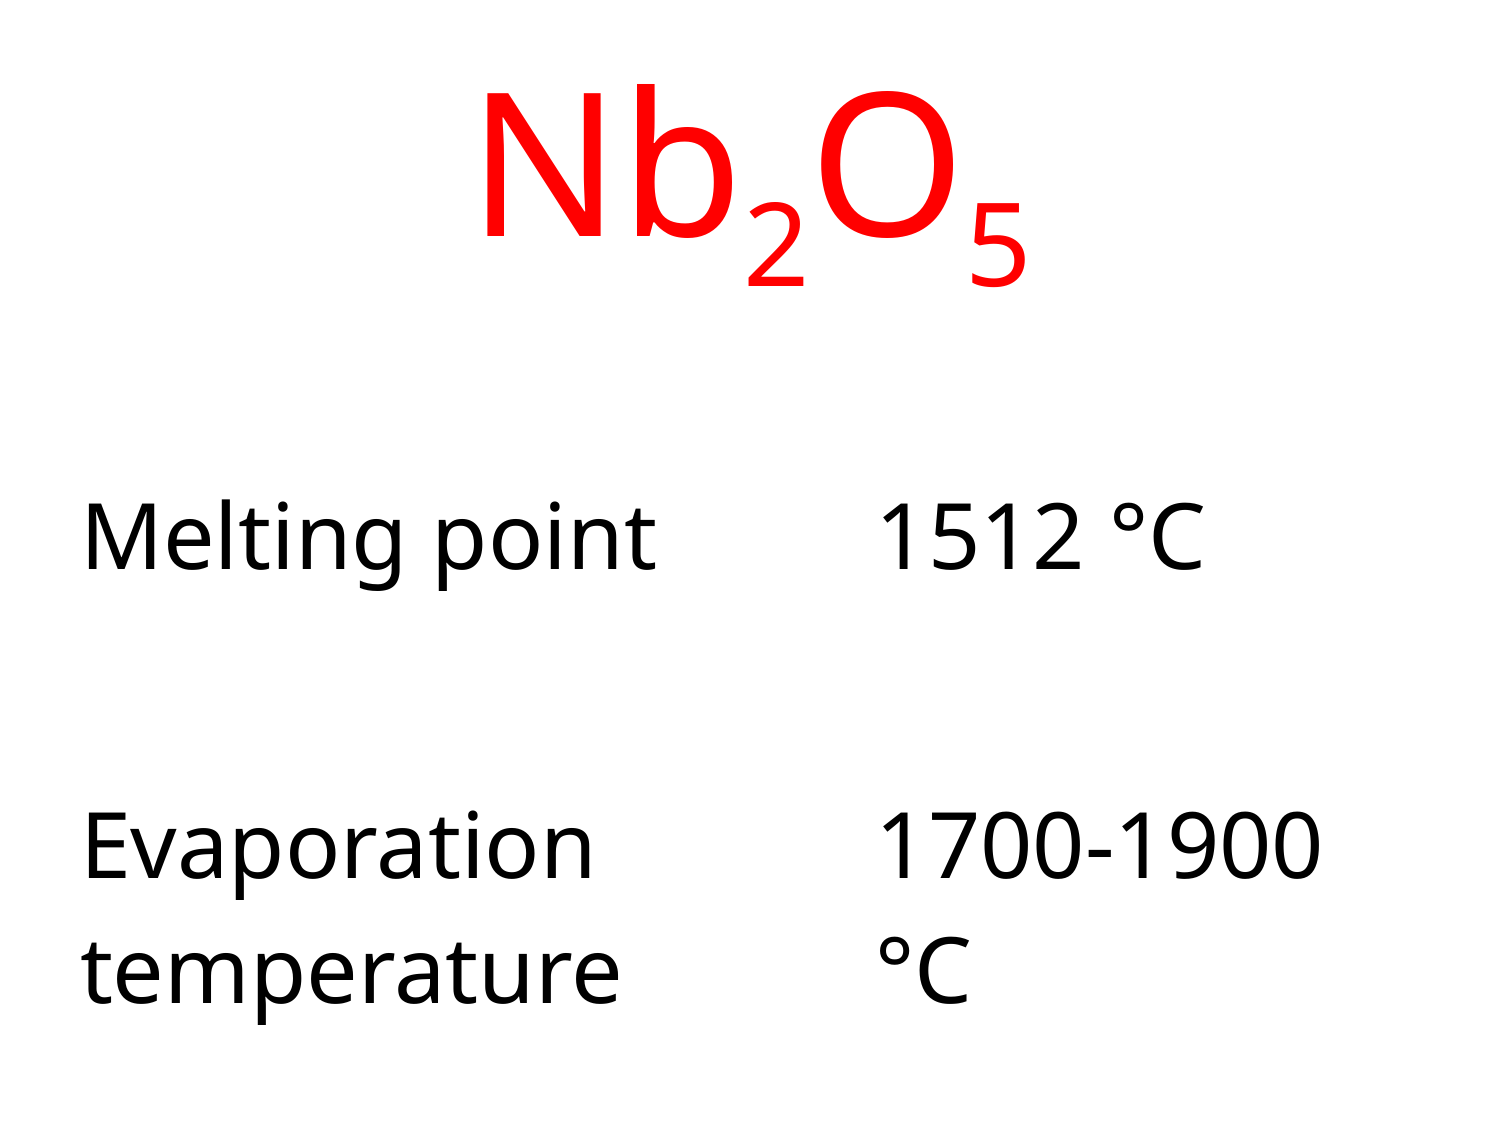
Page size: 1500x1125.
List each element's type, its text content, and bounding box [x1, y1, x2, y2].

table_header 1512 °C [861, 339, 1411, 729]
table_cell 1700-1900 °C [861, 729, 1411, 1083]
table_cell Evaporation temperature [65, 729, 861, 1083]
table_header Melting point [65, 339, 861, 729]
title Nb2O5 [75, 79, 1425, 268]
